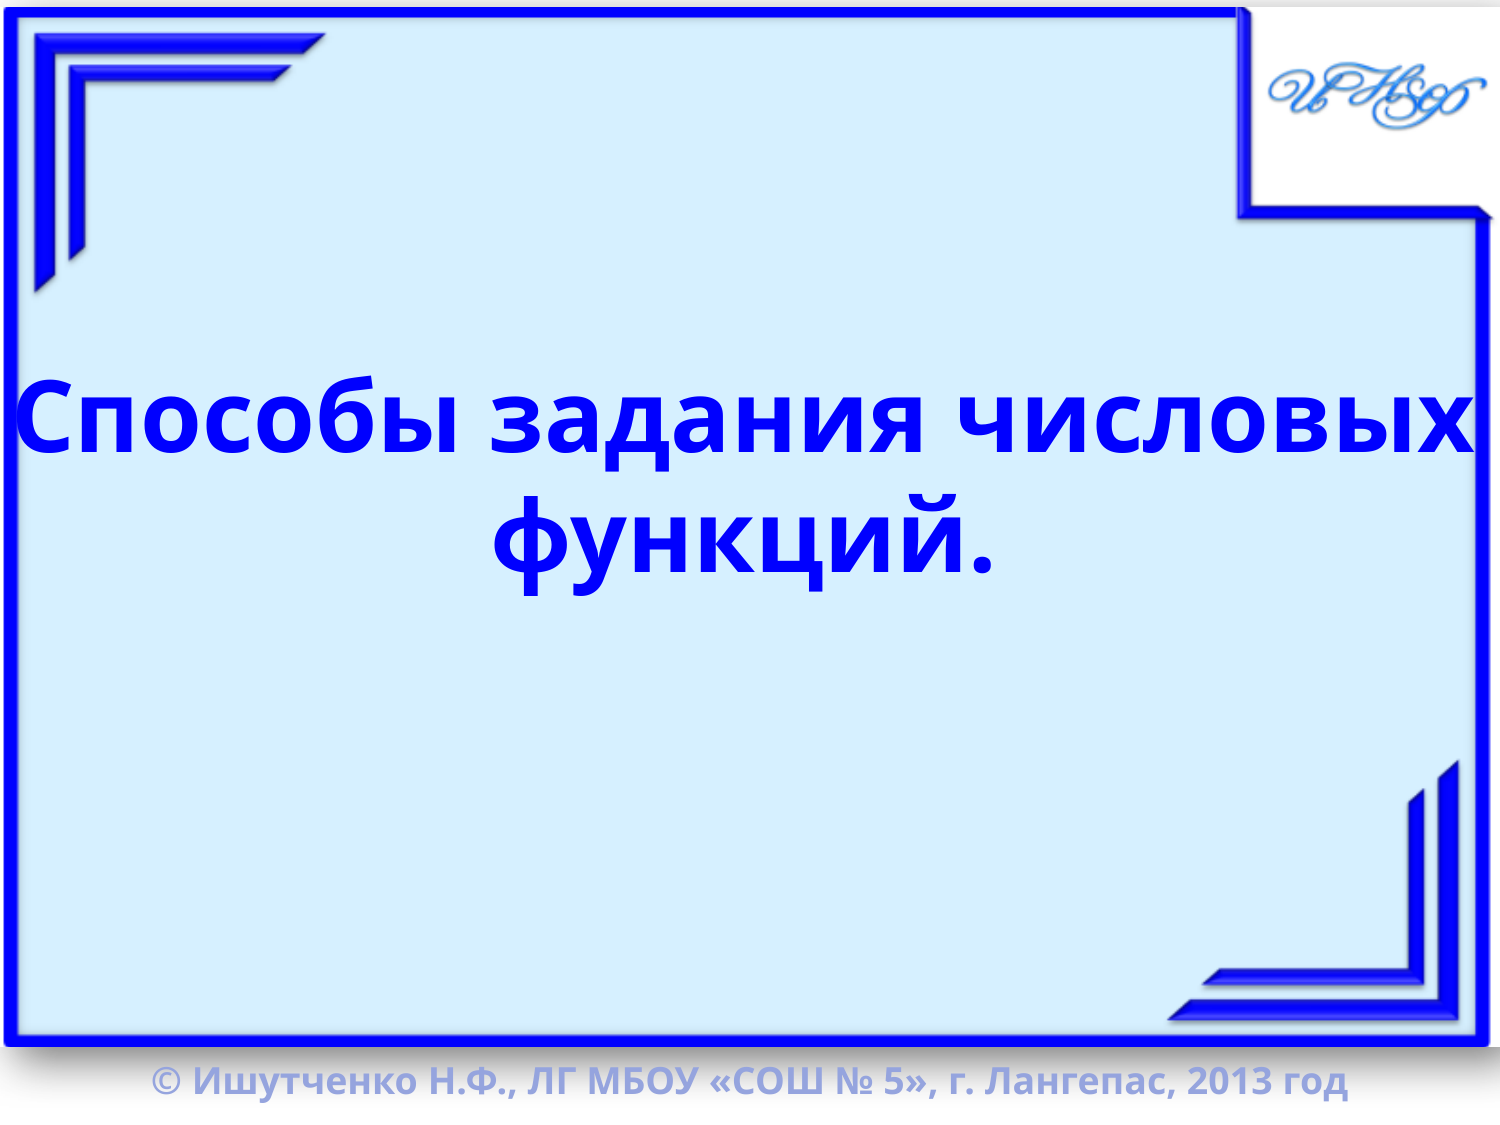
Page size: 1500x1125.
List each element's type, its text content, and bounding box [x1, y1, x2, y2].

text_box © Ишутченко Н.Ф., ЛГ МБОУ «СОШ № 5», г. Лангепас, 2013 год [5, 1054, 1494, 1110]
picture [0, 6, 1500, 1047]
